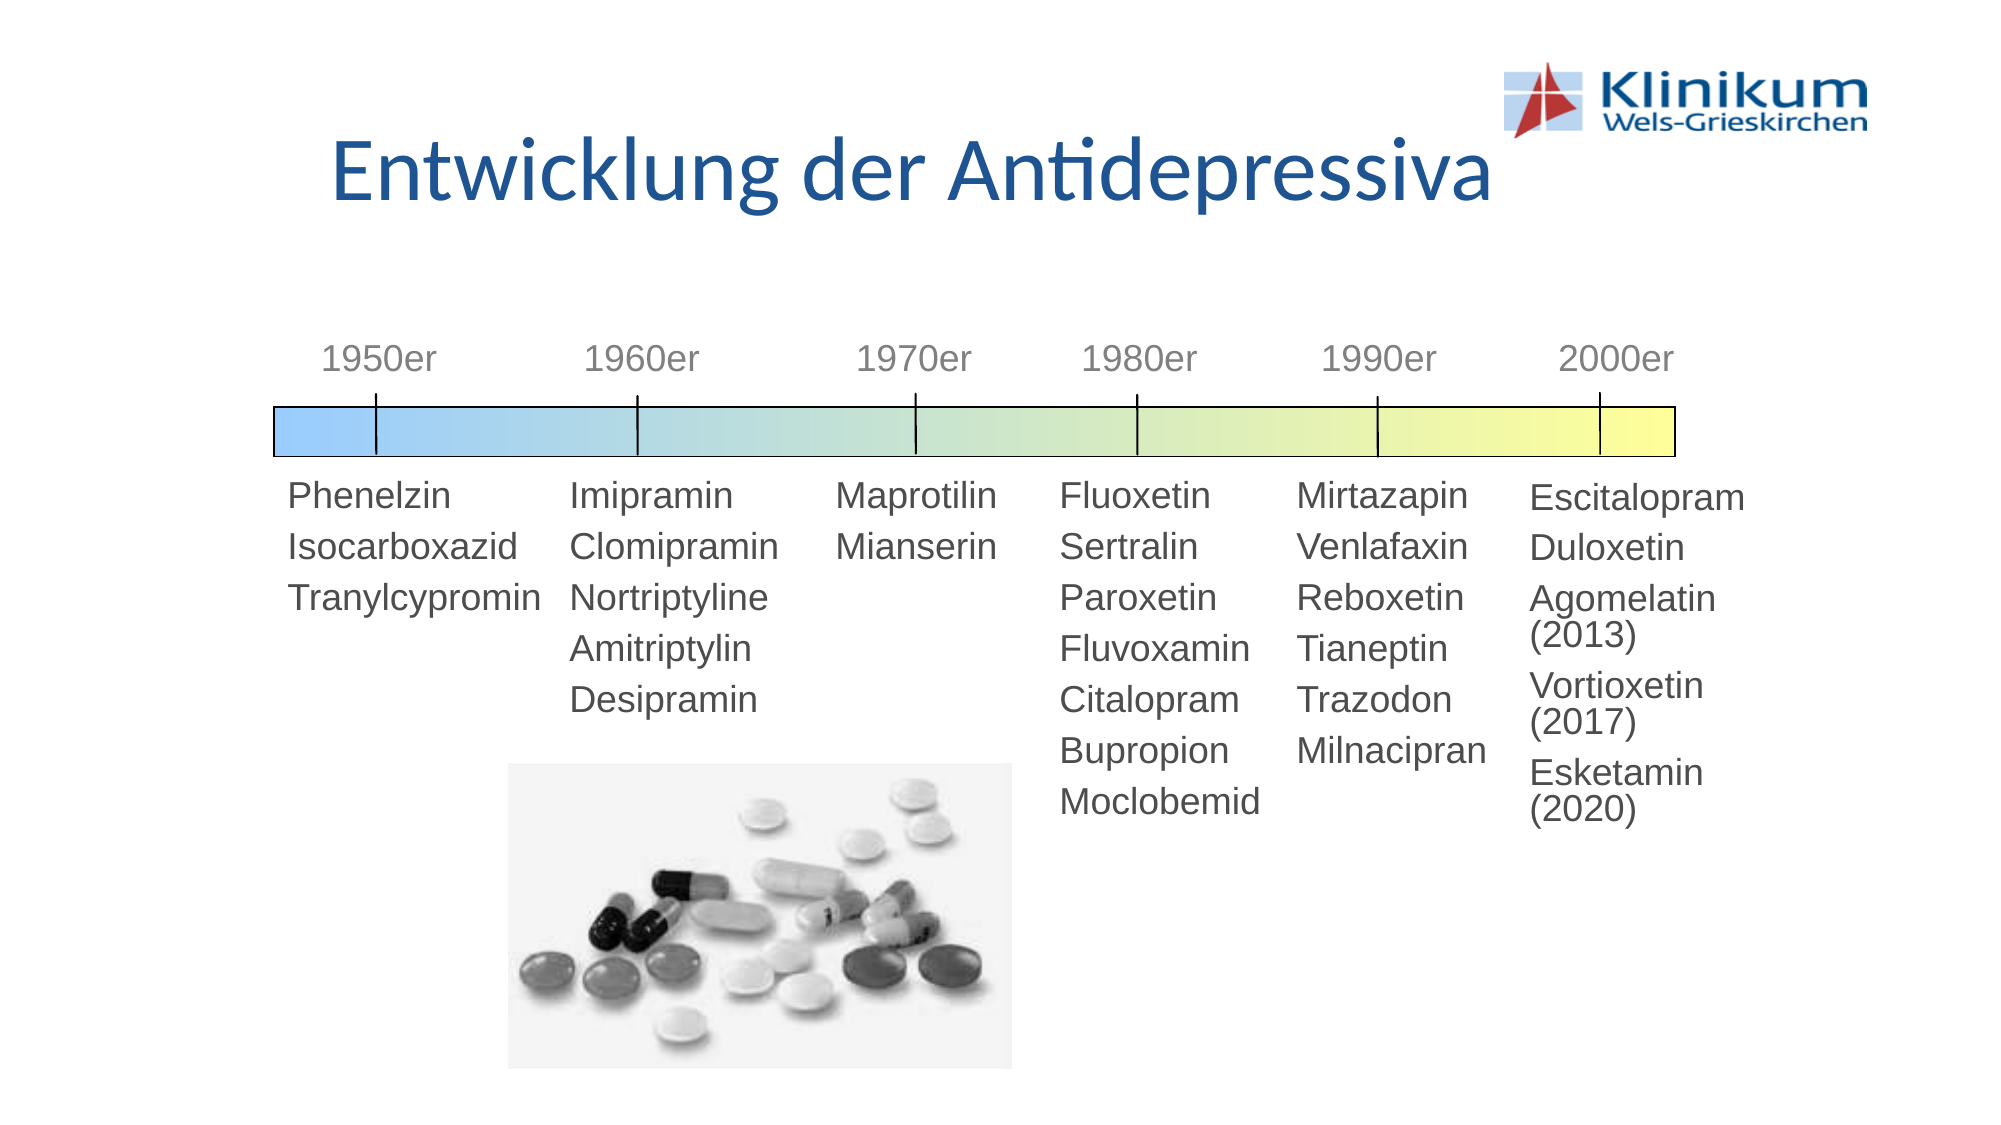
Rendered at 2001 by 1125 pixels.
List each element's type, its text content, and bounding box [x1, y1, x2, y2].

text_box 2000er [1543, 326, 1733, 386]
text_box Maprotilin Mianserin [835, 479, 1048, 591]
text_box 1950er [320, 333, 438, 379]
text_box [274, 406, 1377, 457]
text_box Fluoxetin Sertralin Paroxetin Fluvoxamin Citalopram Bupropion Moclobemid [1059, 479, 1300, 813]
text_box Imipramin Clomipramin Nortriptyline Amitriptylin Desipramin [569, 479, 859, 761]
title Entwicklung der Antidepressiva [316, 101, 1666, 290]
text_box 1980er [1081, 333, 1198, 379]
text_box 1970er [855, 333, 973, 379]
text_box 1990er [1320, 333, 1438, 379]
text_box Phenelzin Isocarboxazid Tranylcypromin [287, 479, 569, 662]
text_box [1378, 406, 1675, 457]
picture [508, 763, 1012, 1070]
text_box Mirtazapin Venlafaxin Reboxetin Tianeptin Trazodon Milnacipran [1296, 479, 1523, 705]
picture [1504, 62, 1867, 139]
text_box 1960er [508, 333, 775, 389]
text_box Escitalopram Duloxetin Agomelatin (2013) Vortioxetin (2017) Esketamin (2020) [1529, 481, 1756, 707]
